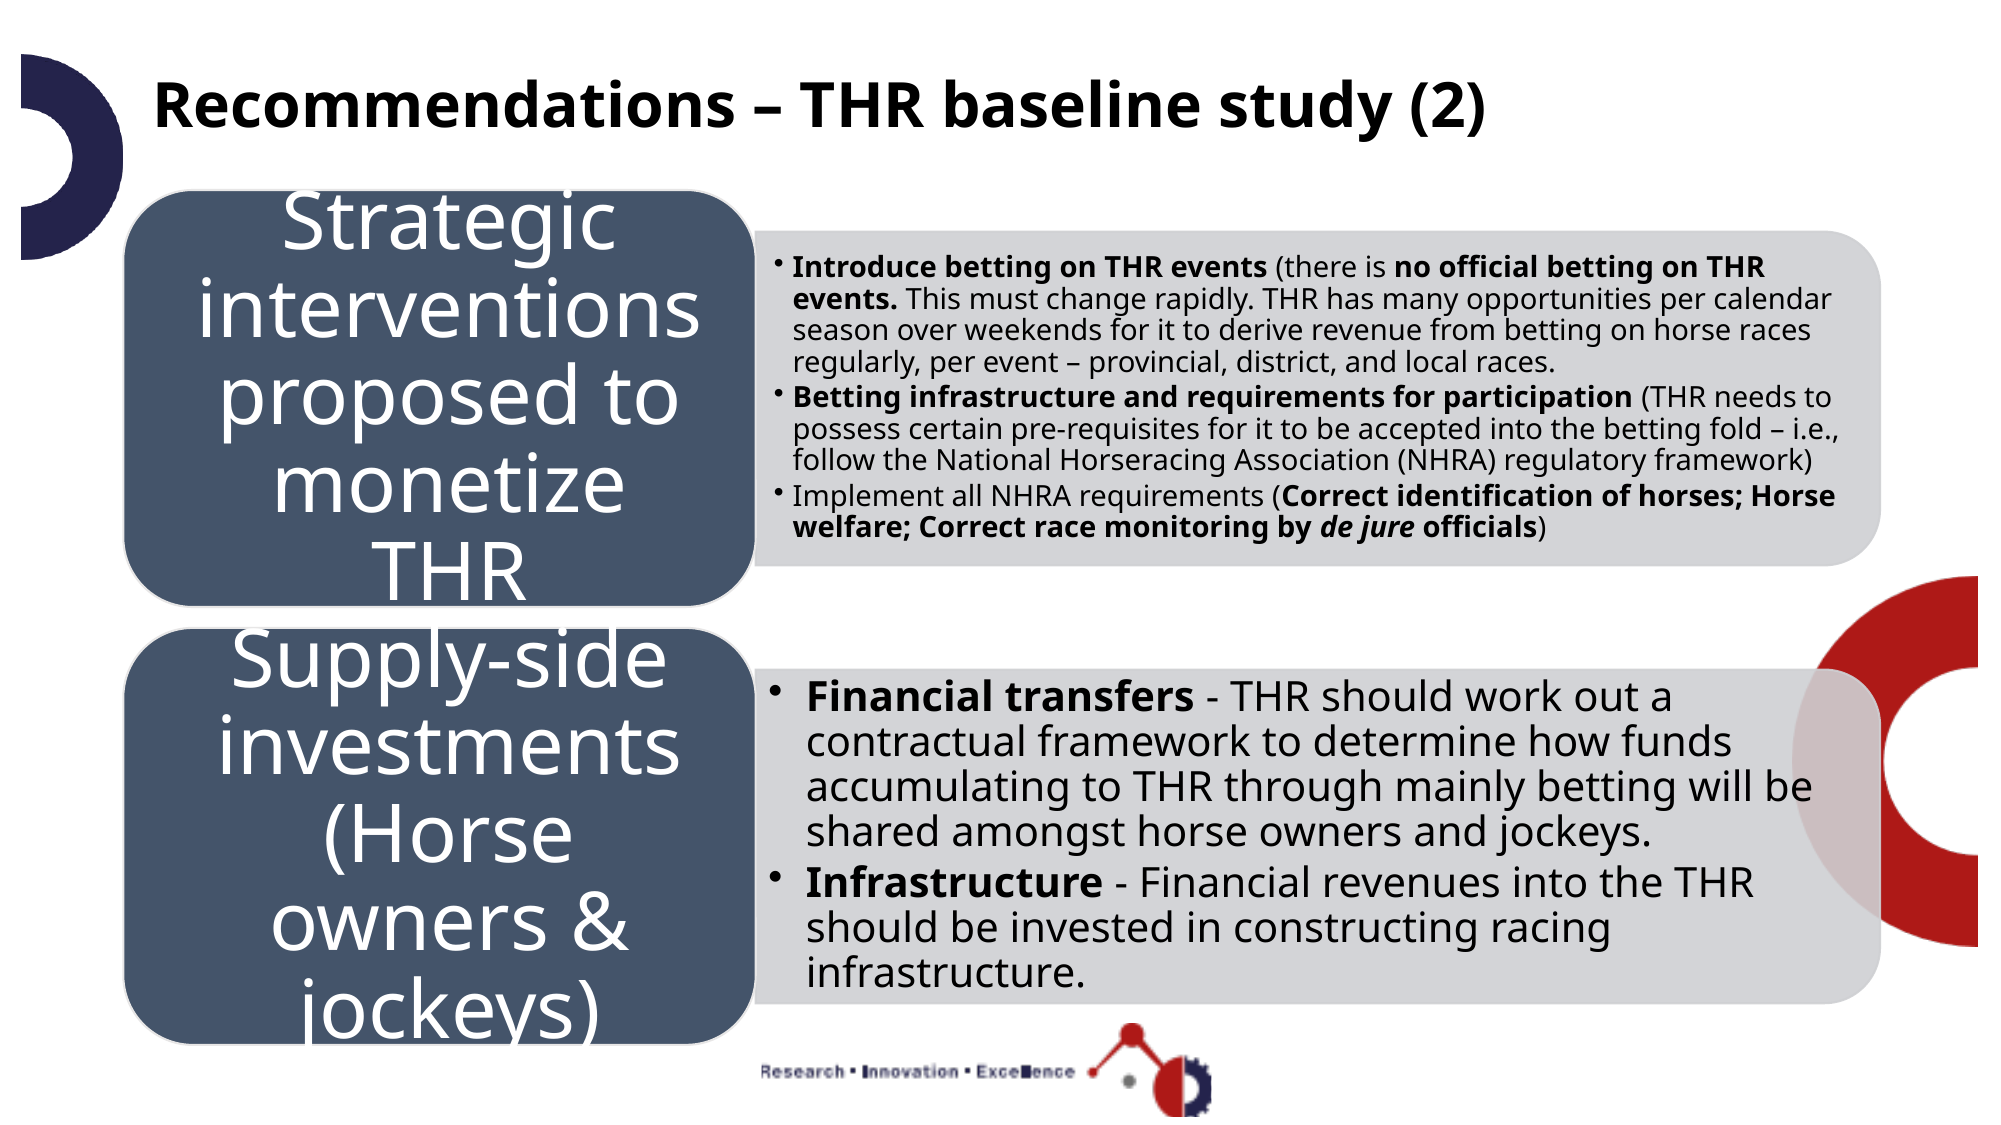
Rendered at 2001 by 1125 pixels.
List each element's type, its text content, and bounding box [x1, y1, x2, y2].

title Recommendations – THR baseline study (2) [137, 46, 1863, 169]
picture [1880, 576, 1978, 947]
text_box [123, 189, 1880, 1045]
picture [21, 54, 123, 260]
